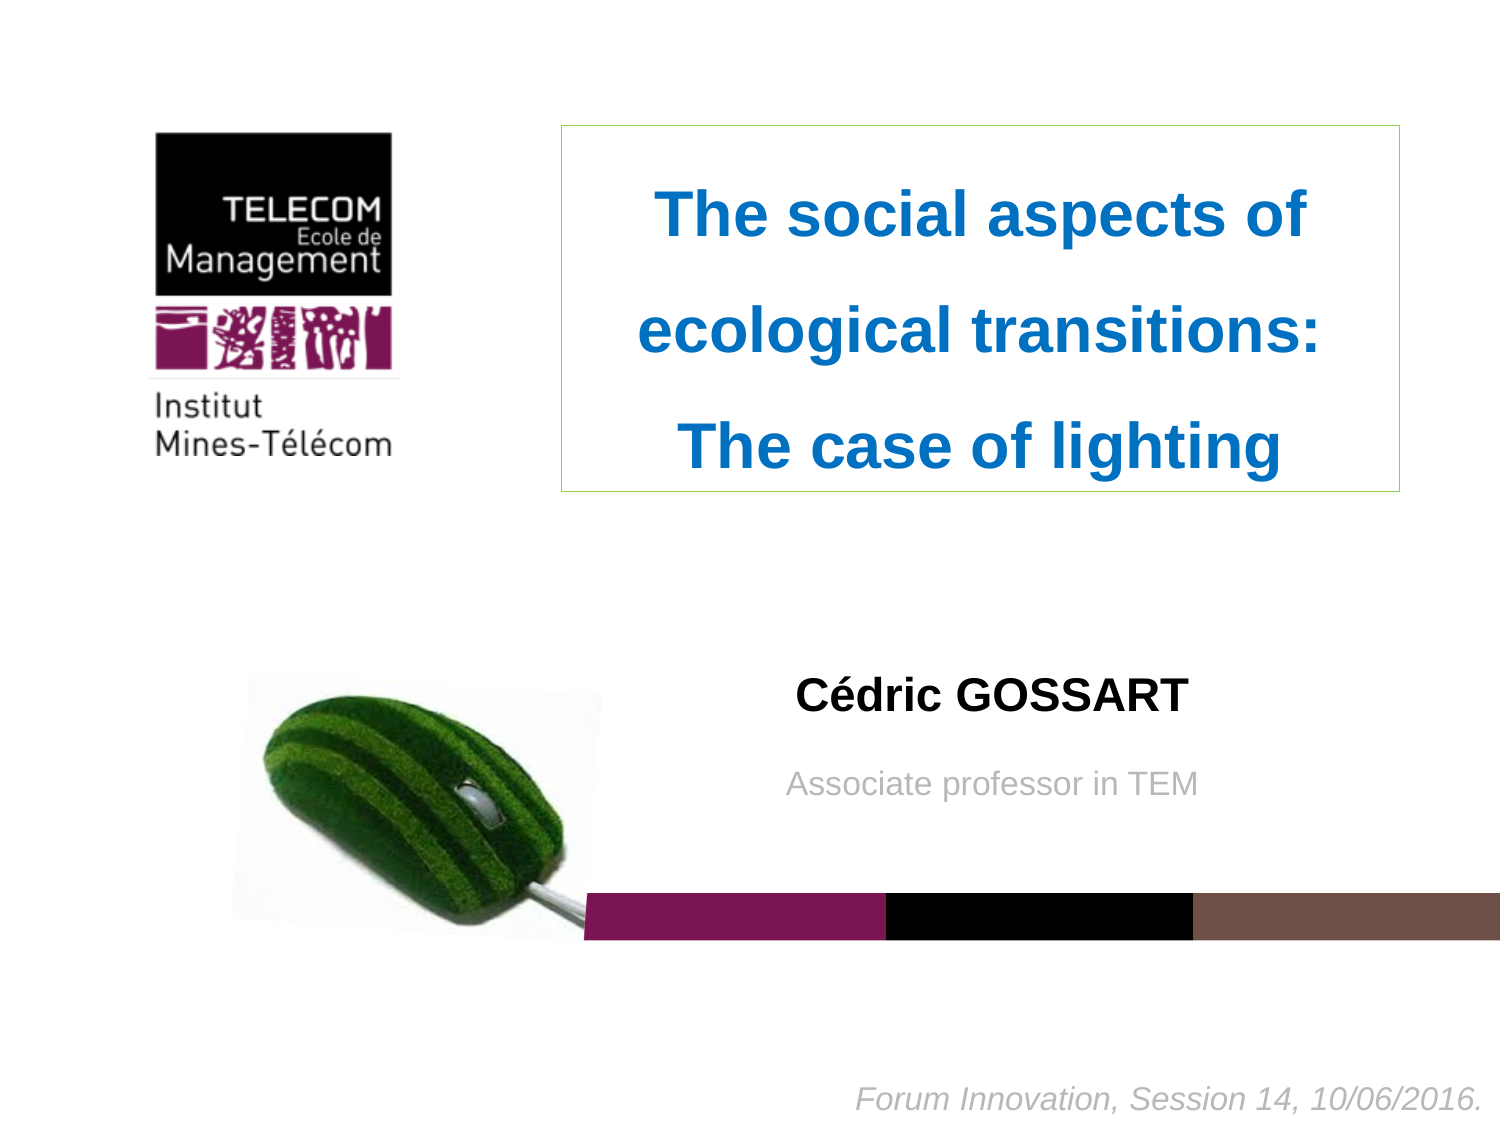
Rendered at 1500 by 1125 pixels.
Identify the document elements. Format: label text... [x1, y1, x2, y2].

title The social aspects of ecological transitions: The case of lighting [561, 125, 1400, 492]
list Cédric GOSSART Associate professor in TEM [572, 656, 1412, 811]
picture [148, 125, 400, 456]
text_box Forum Innovation, Session 14, 10/06/2016. [525, 1070, 1500, 1125]
picture [231, 669, 601, 944]
